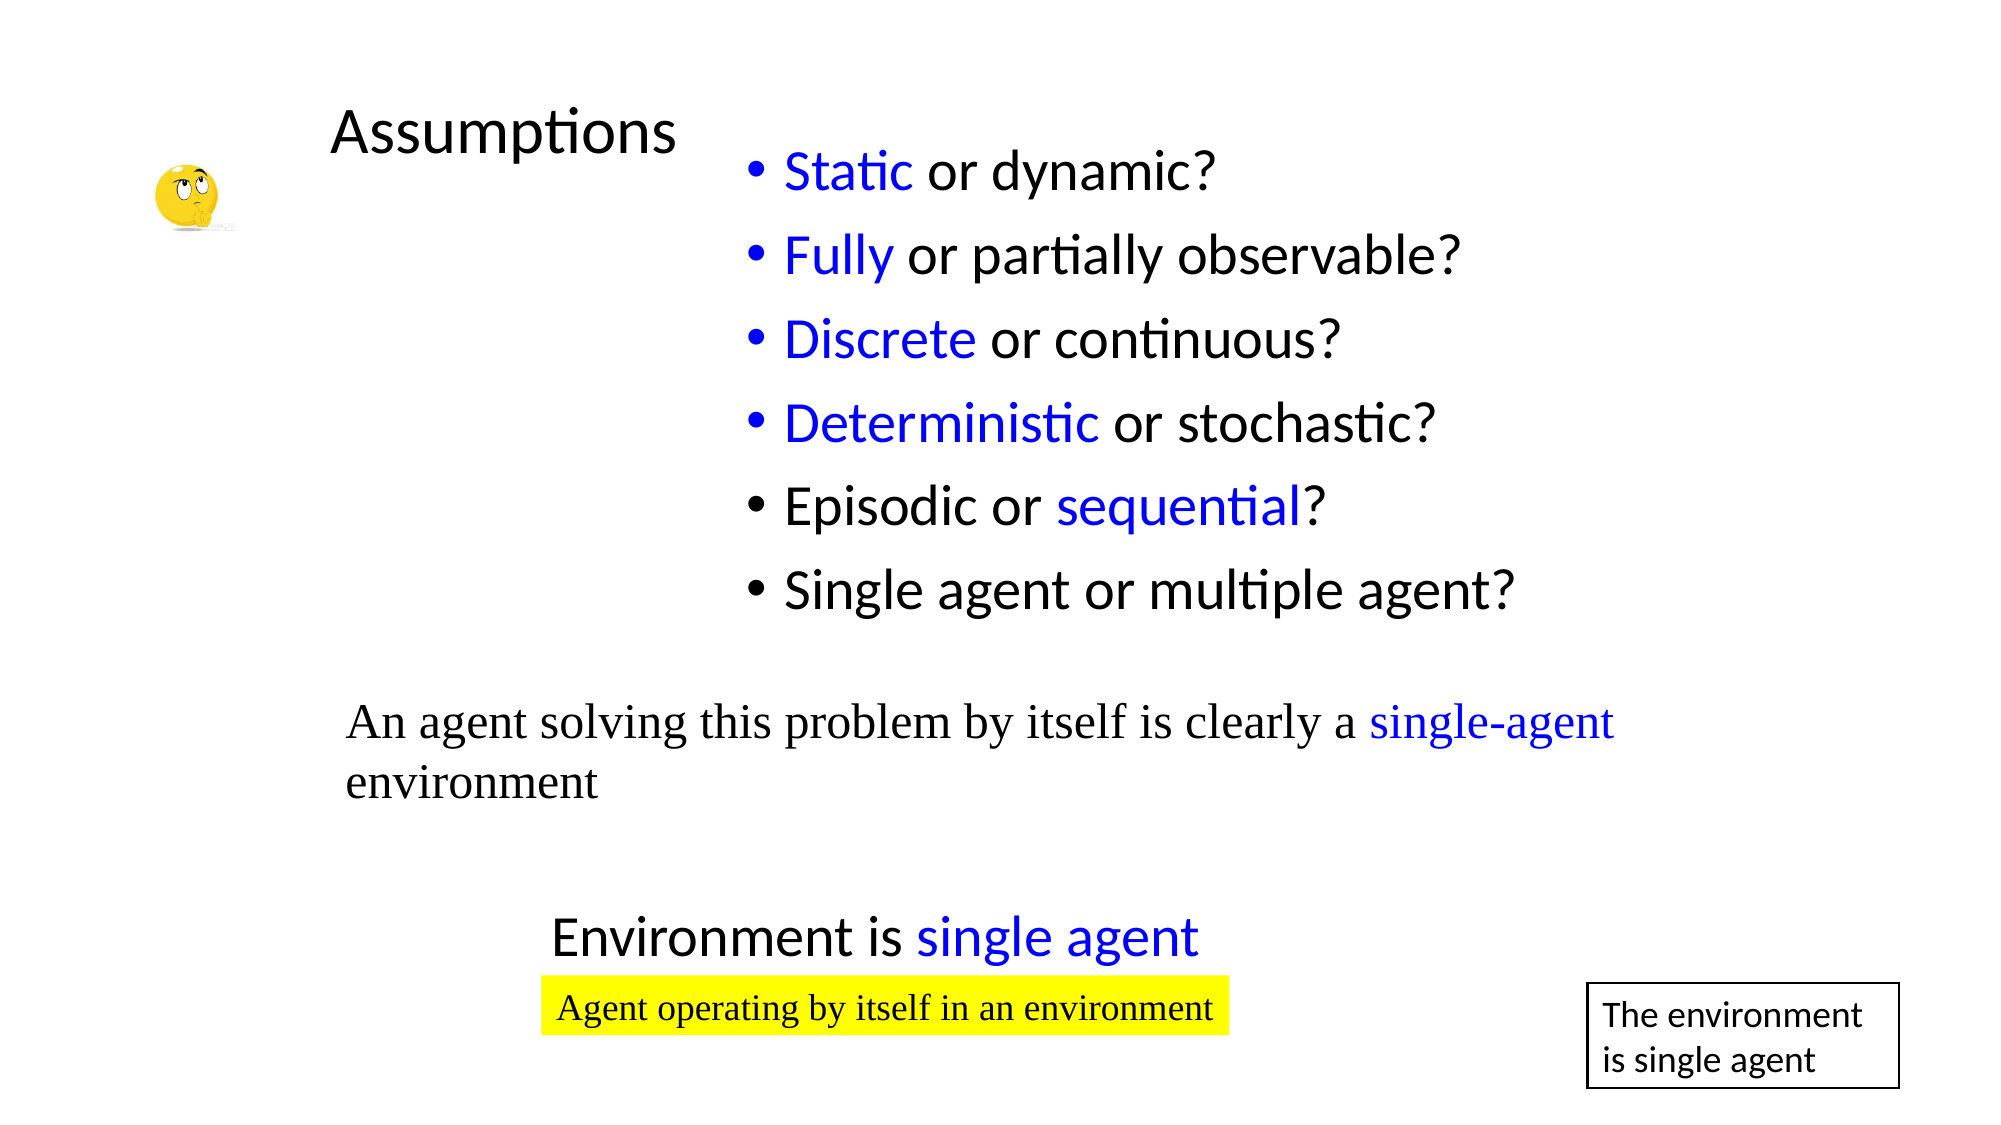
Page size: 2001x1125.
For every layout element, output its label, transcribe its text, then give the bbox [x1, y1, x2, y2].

picture [134, 160, 238, 234]
text_box The environment is single agent [1586, 982, 1900, 1089]
text_box Agent operating by itself in an environment [541, 975, 1230, 1036]
text_box Environment is single agent [536, 890, 1474, 996]
title Assumptions [315, 52, 1592, 213]
list Static or dynamic? Fully or partially observable? Discrete or continuous? Deterministic or stochastic? Episodic or sequential? Single agent or multiple agent? [731, 132, 1670, 645]
text_box An agent solving this problem by itself is clearly a single-agent environment [330, 680, 1709, 825]
